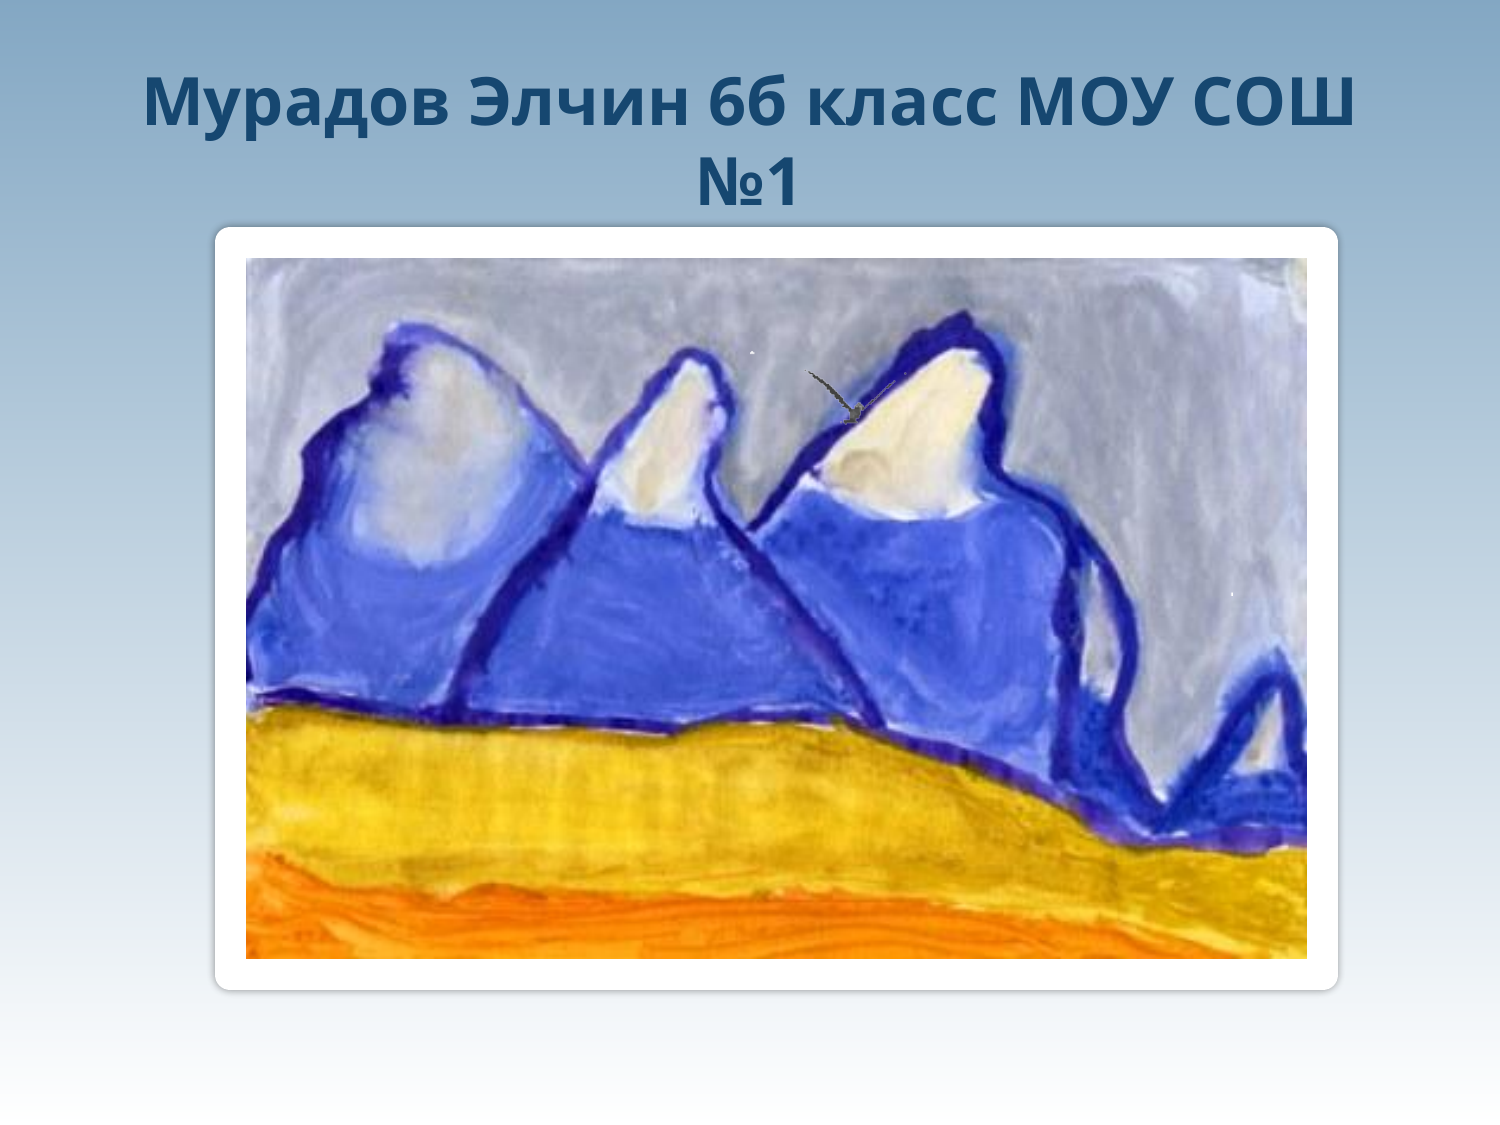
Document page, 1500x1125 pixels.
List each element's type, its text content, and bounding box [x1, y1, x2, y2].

title Мурадов Элчин 6б класс МОУ СОШ №1 [75, 45, 1425, 233]
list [245, 257, 1308, 960]
picture [749, 350, 1234, 596]
